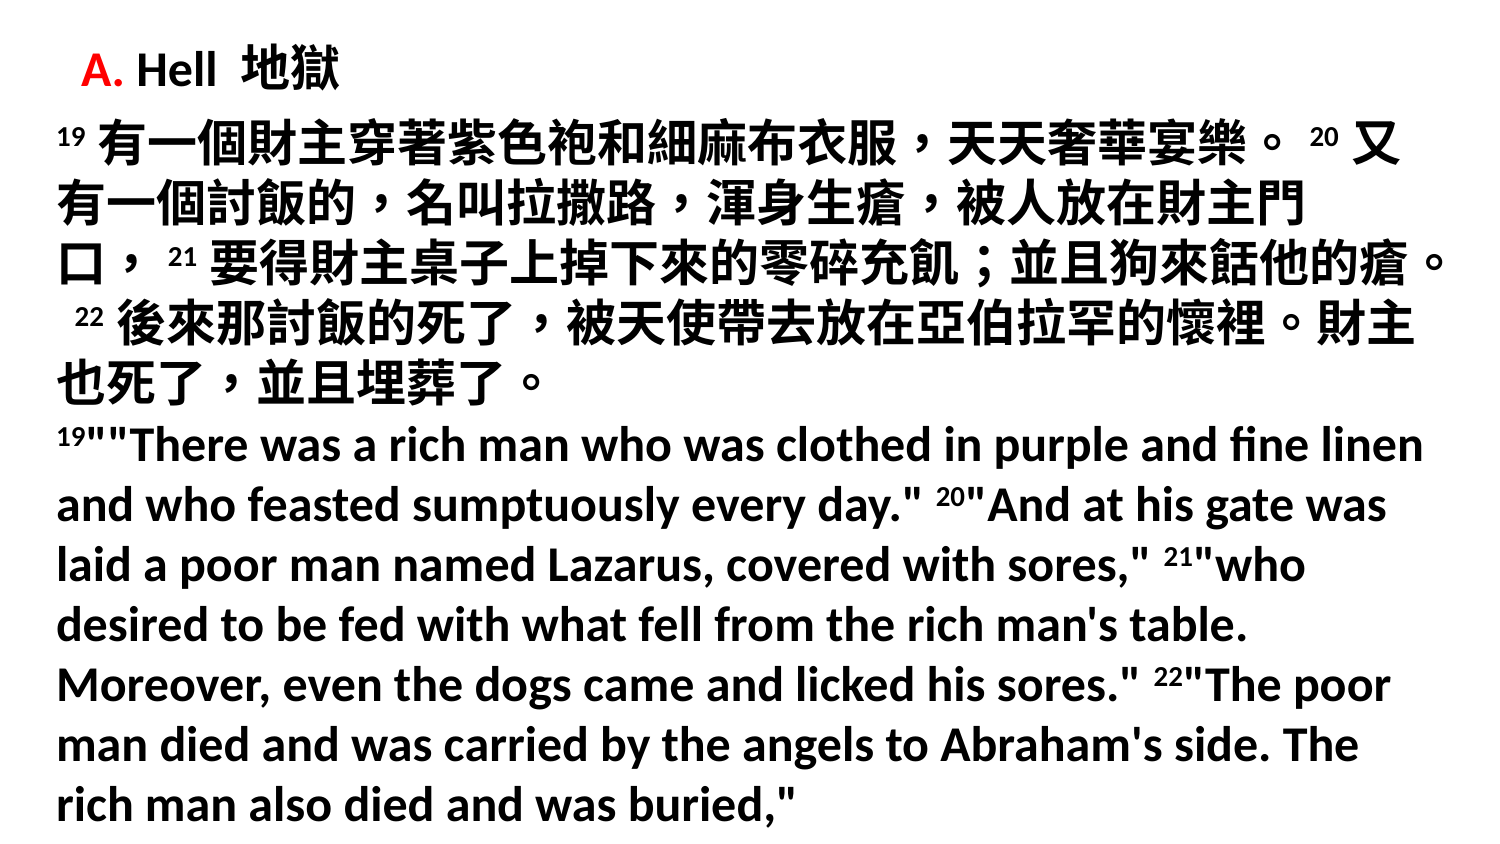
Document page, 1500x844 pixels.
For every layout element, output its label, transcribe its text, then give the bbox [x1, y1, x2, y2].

text_box 19有一個財主穿著紫色袍和細麻布衣服，天天奢華宴樂。20又有一個討飯的，名叫拉撒路，渾身生瘡，被人放在財主門口，21要得財主桌子上掉下來的零碎充飢；並且狗來餂他的瘡。 22後來那討飯的死了，被天使帶去放在亞伯拉罕的懷裡。財主也死了，並且埋葬了。 19""There was a rich man who was clothed in purple and fine linen and who feasted sumptuously every day." 20"And at his gate was laid a poor man named Lazarus, covered with sores," 21"who desired to be fed with what fell from the rich man's table. Moreover, even the dogs came and licked his sores." 22"The poor man died and was carried by the angels to Abraham's side. The rich man also died and was buried," [41, 104, 1453, 839]
text_box A. Hell 地獄 [66, 28, 356, 104]
